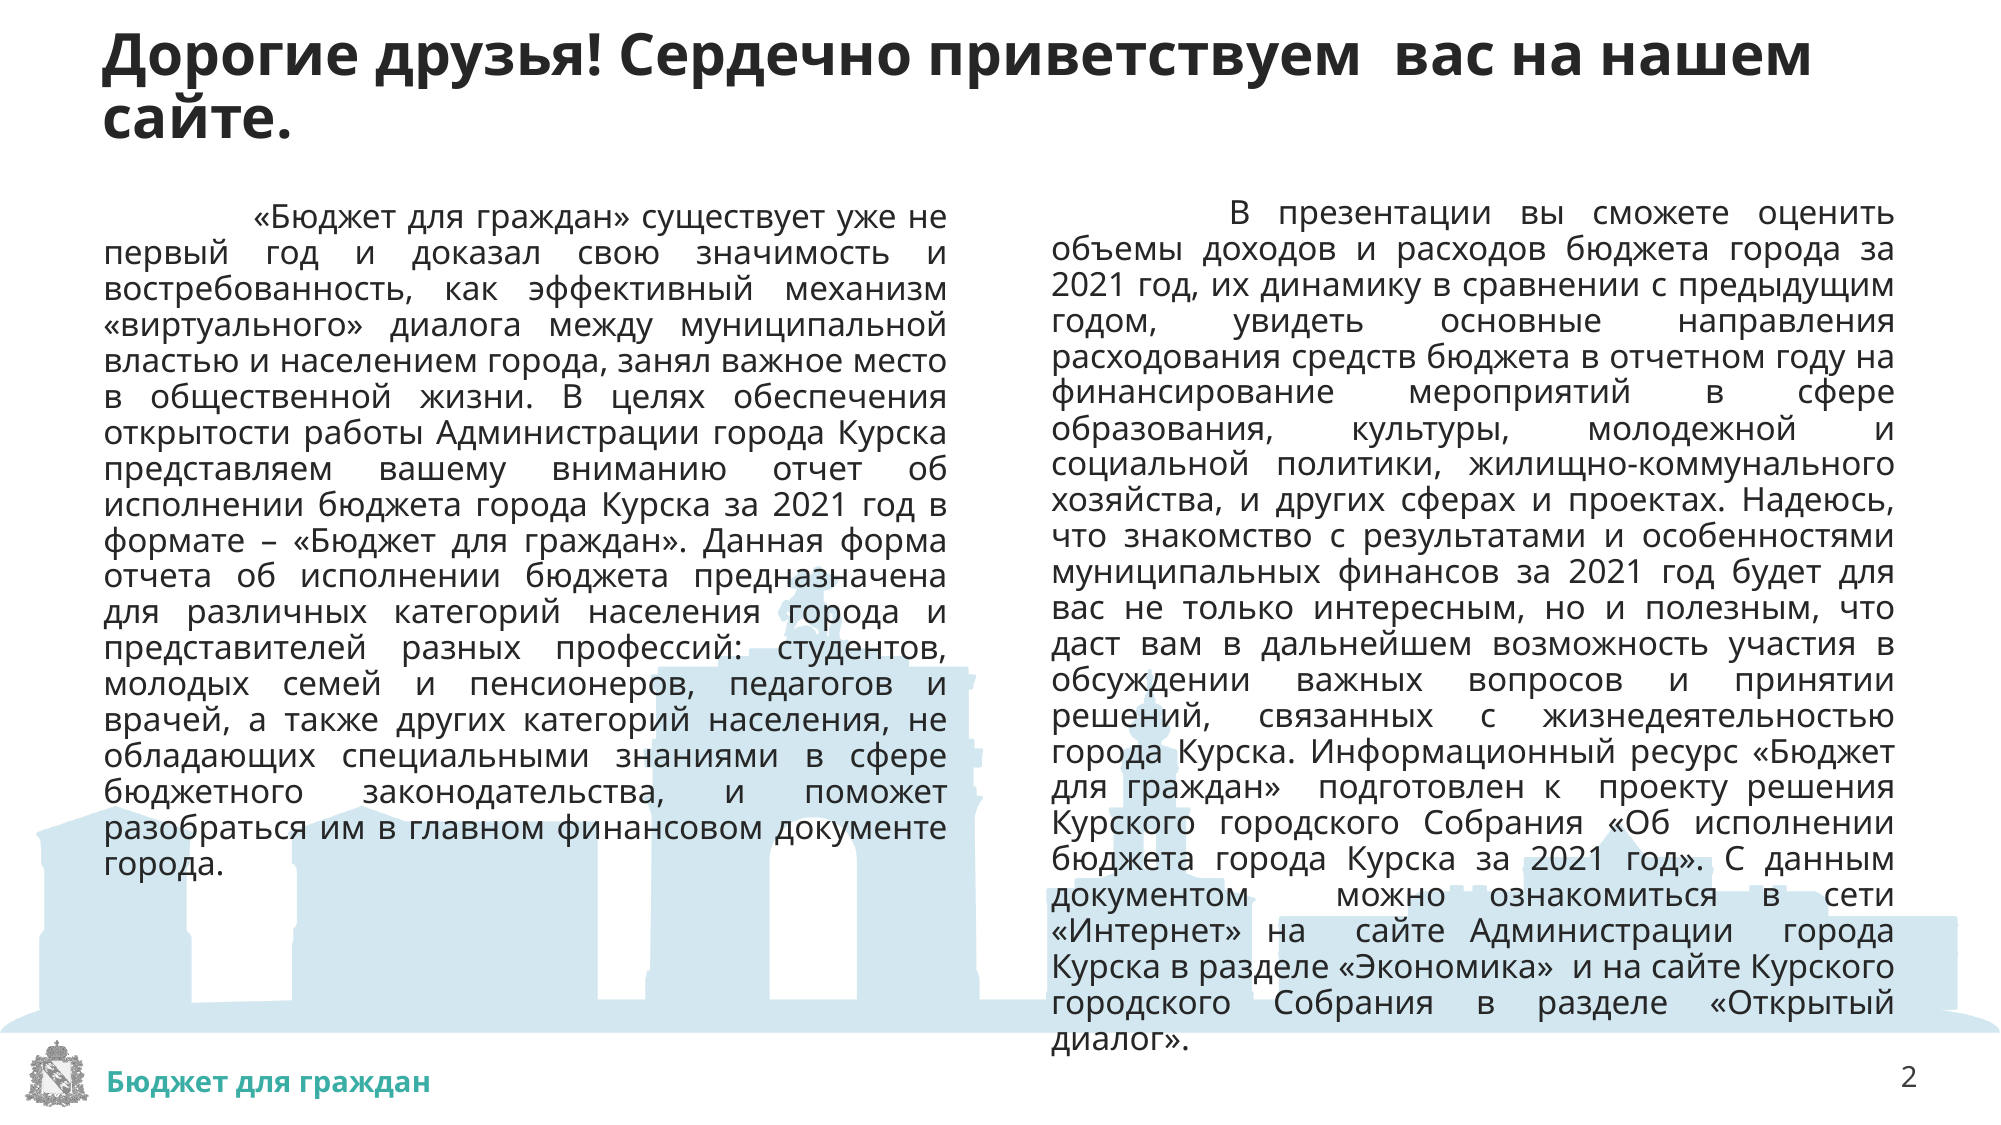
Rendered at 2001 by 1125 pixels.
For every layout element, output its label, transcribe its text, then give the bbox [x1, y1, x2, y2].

list В презентации вы сможете оценить объемы доходов и расходов бюджета города за 2021 год, их динамику в сравнении с предыдущим годом, увидеть основные направления расходования средств бюджета в отчетном году на финансирование мероприятий в сфере образования, культуры, молодежной и социальной политики, жилищно-коммунального хозяйства, и других сферах и проектах. Надеюсь, что знакомство с результатами и особенностями муниципальных финансов за 2021 год будет для вас не только интересным, но и полезным, что даст вам в дальнейшем возможность участия в обсуждении важных вопросов и принятии решений, связанных с жизнедеятельностью города Курска. Информационный ресурс «Бюджет для граждан» подготовлен к проекту решения Курского городского Собрания «Об исполнении бюджета города Курска за 2021 год». С данным документом можно ознакомиться в сети «Интернет» на сайте Администрации города Курска в разделе «Экономика» и на сайте Курского городского Собрания в разделе «Открытый диалог». [1036, 188, 1912, 559]
list «Бюджет для граждан» существует уже не первый год и доказал свою значимость и востребованность, как эффективный механизм «виртуального» диалога между муниципальной властью и населением города, занял важное место в общественной жизни. В целях обеспечения открытости работы Администрации города Курска представляем вашему вниманию отчет об исполнении бюджета города Курска за 2021 год в формате – «Бюджет для граждан». Данная форма отчета об исполнении бюджета предназначена для различных категорий населения города и представителей разных профессий: студентов, молодых семей и пенсионеров, педагогов и врачей, а также других категорий населения, не обладающих специальными знаниями в сфере бюджетного законодательства, и поможет разобраться им в главном финансовом документе города. [88, 192, 964, 564]
table_cell 0107 [24, 1040, 89, 1109]
title Дорогие друзья! Сердечно приветствуем вас на нашем сайте. [88, 31, 1871, 146]
